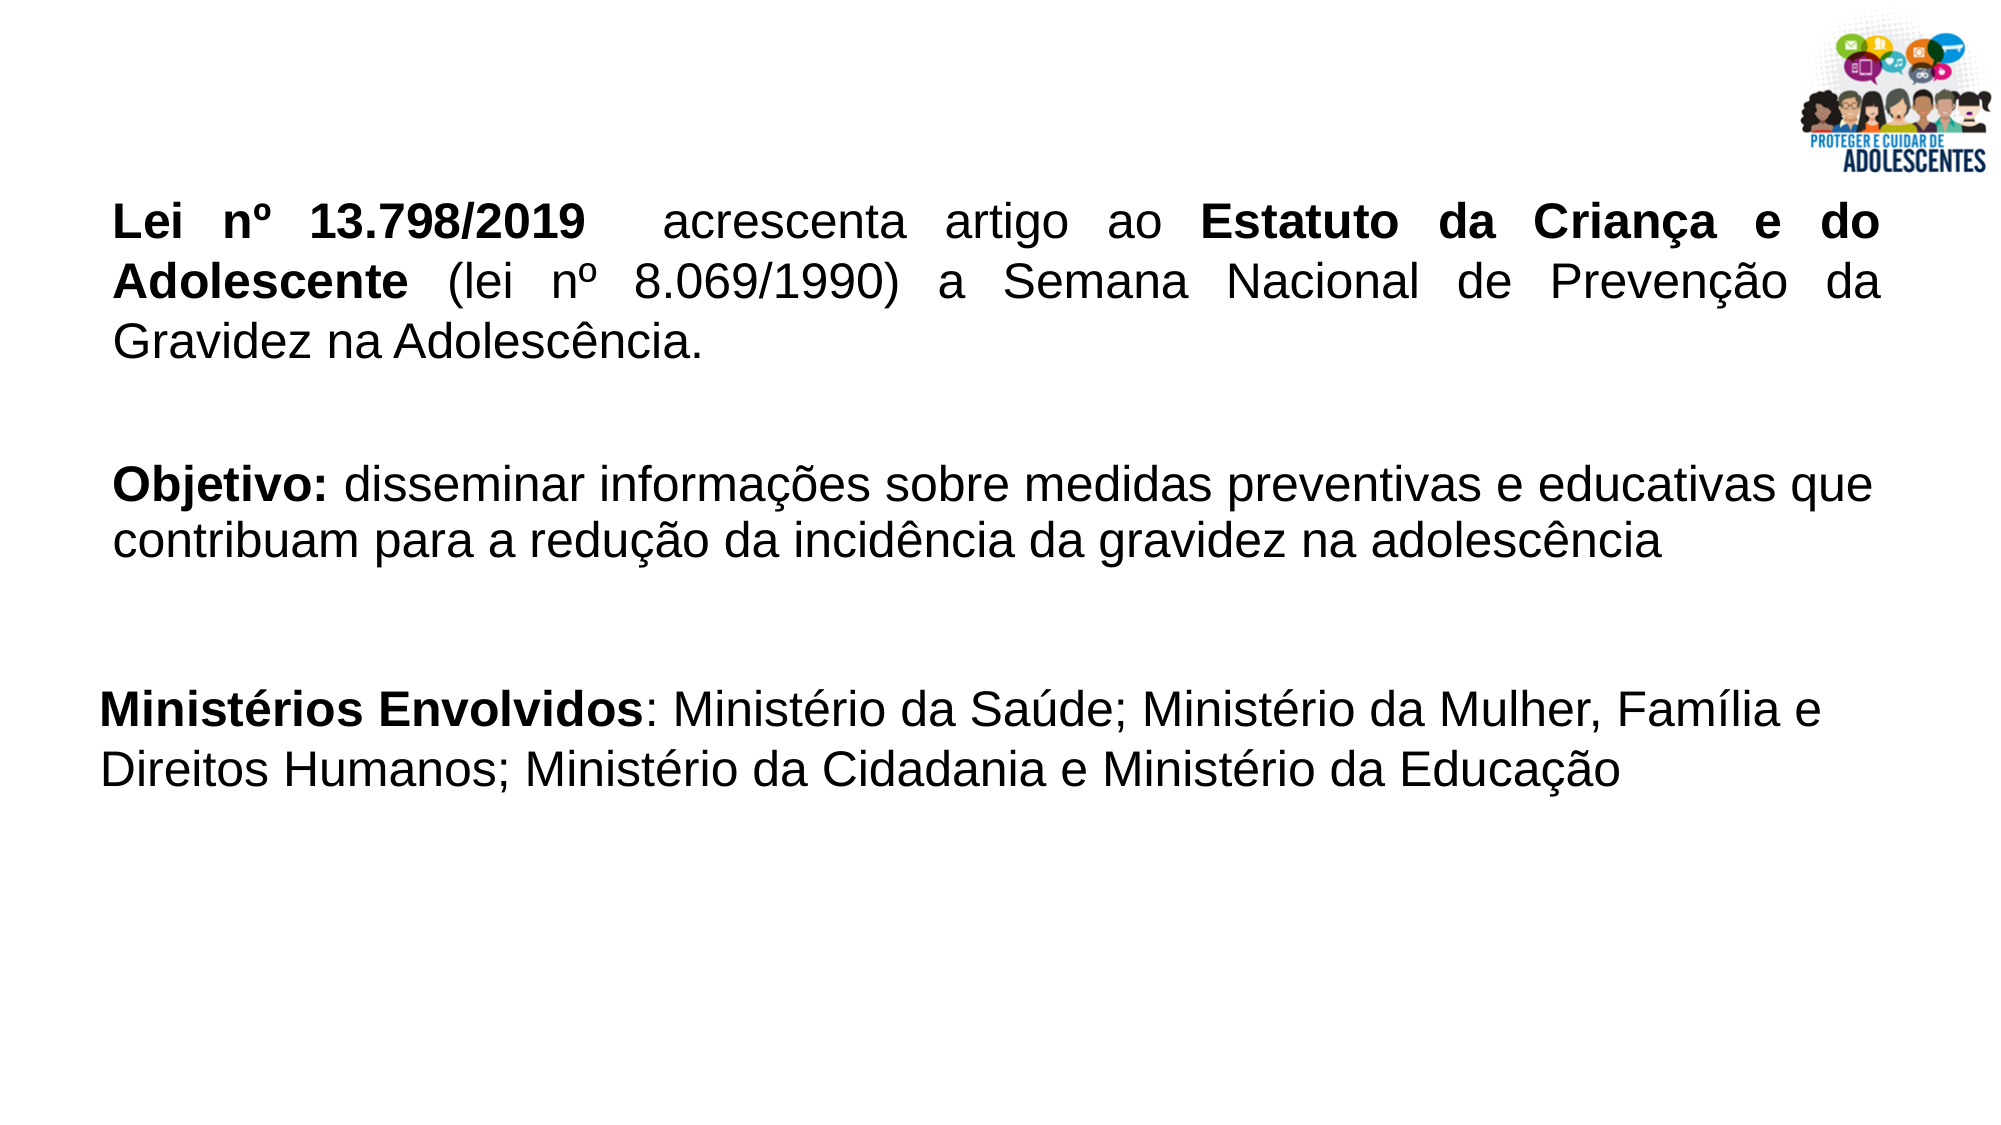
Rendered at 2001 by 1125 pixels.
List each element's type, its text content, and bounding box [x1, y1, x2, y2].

text_box Ministérios Envolvidos: Ministério da Saúde; Ministério da Mulher, Família e Direitos Humanos; Ministério da Cidadania e Ministério da Educação [85, 669, 1910, 804]
list Lei nº 13.798/2019 acrescenta artigo ao Estatuto da Criança e do Adolescente (lei nº 8.069/1990) a Semana Nacional de Prevenção da Gravidez na Adolescência. [97, 181, 1897, 296]
table_header Objetivo: disseminar informações sobre medidas preventivas e educativas que contribuam para a redução da incidência da gravidez na adolescência [99, 450, 1917, 572]
picture [1792, 0, 2000, 182]
